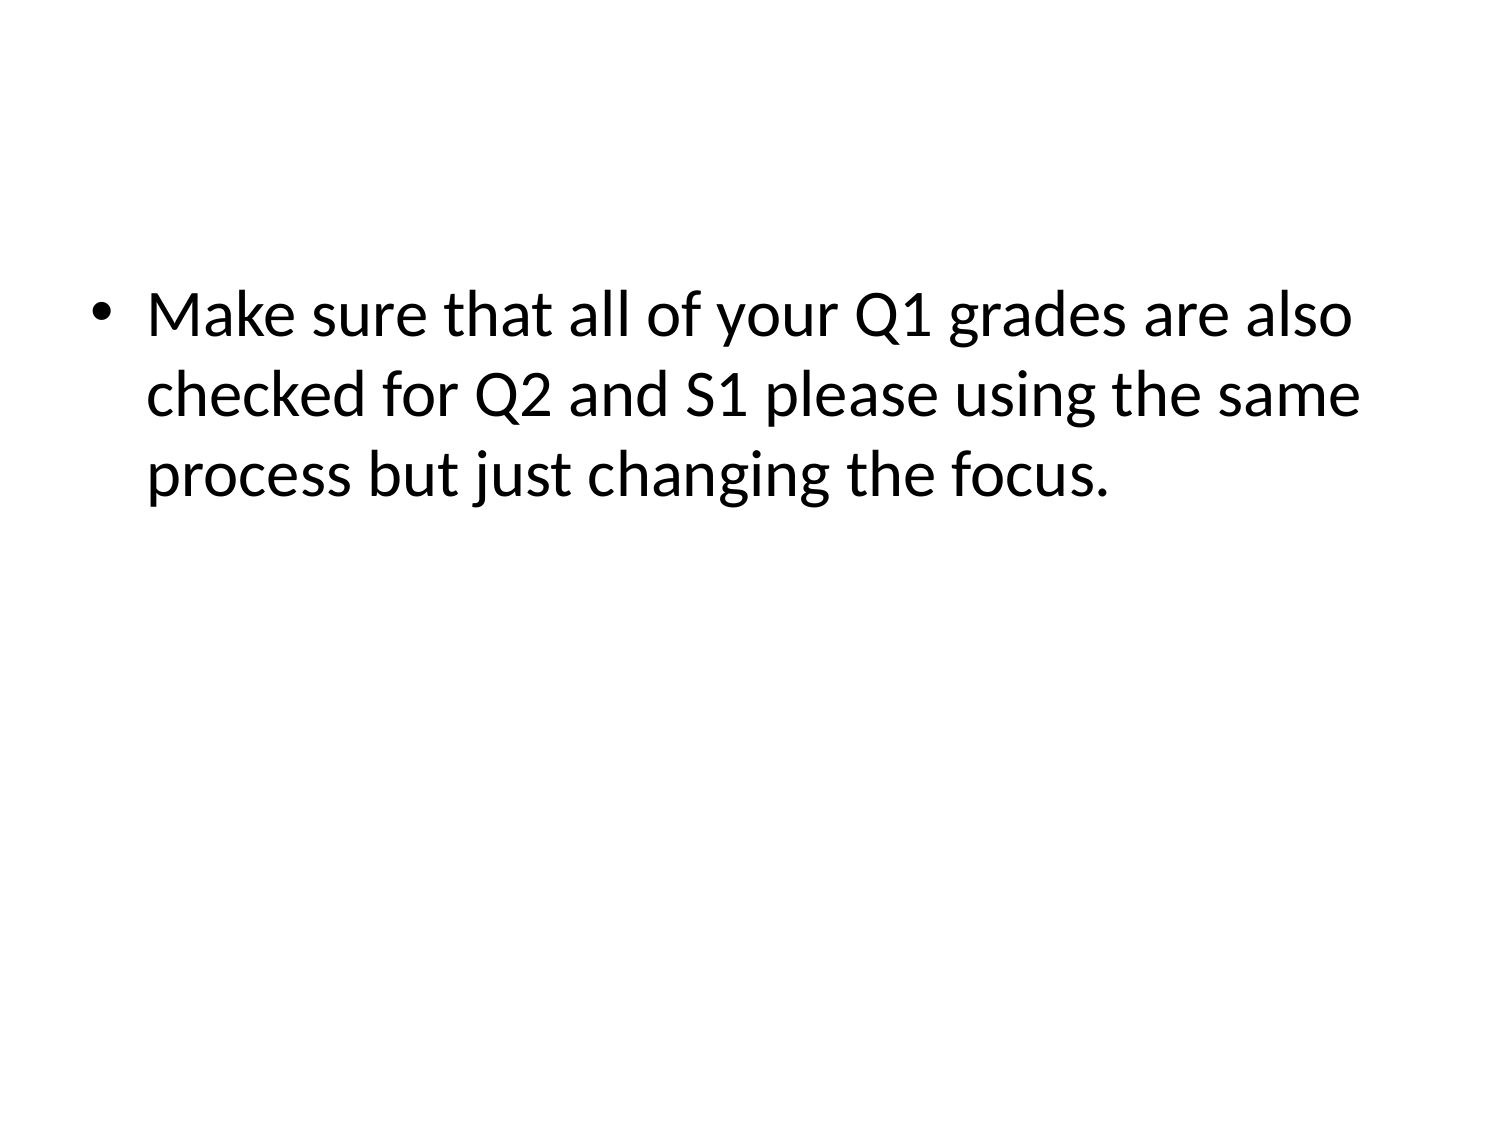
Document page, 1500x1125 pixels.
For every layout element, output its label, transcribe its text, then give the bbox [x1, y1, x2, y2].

list Make sure that all of your Q1 grades are also checked for Q2 and S1 please using the same process but just changing the focus. [75, 262, 1425, 1005]
